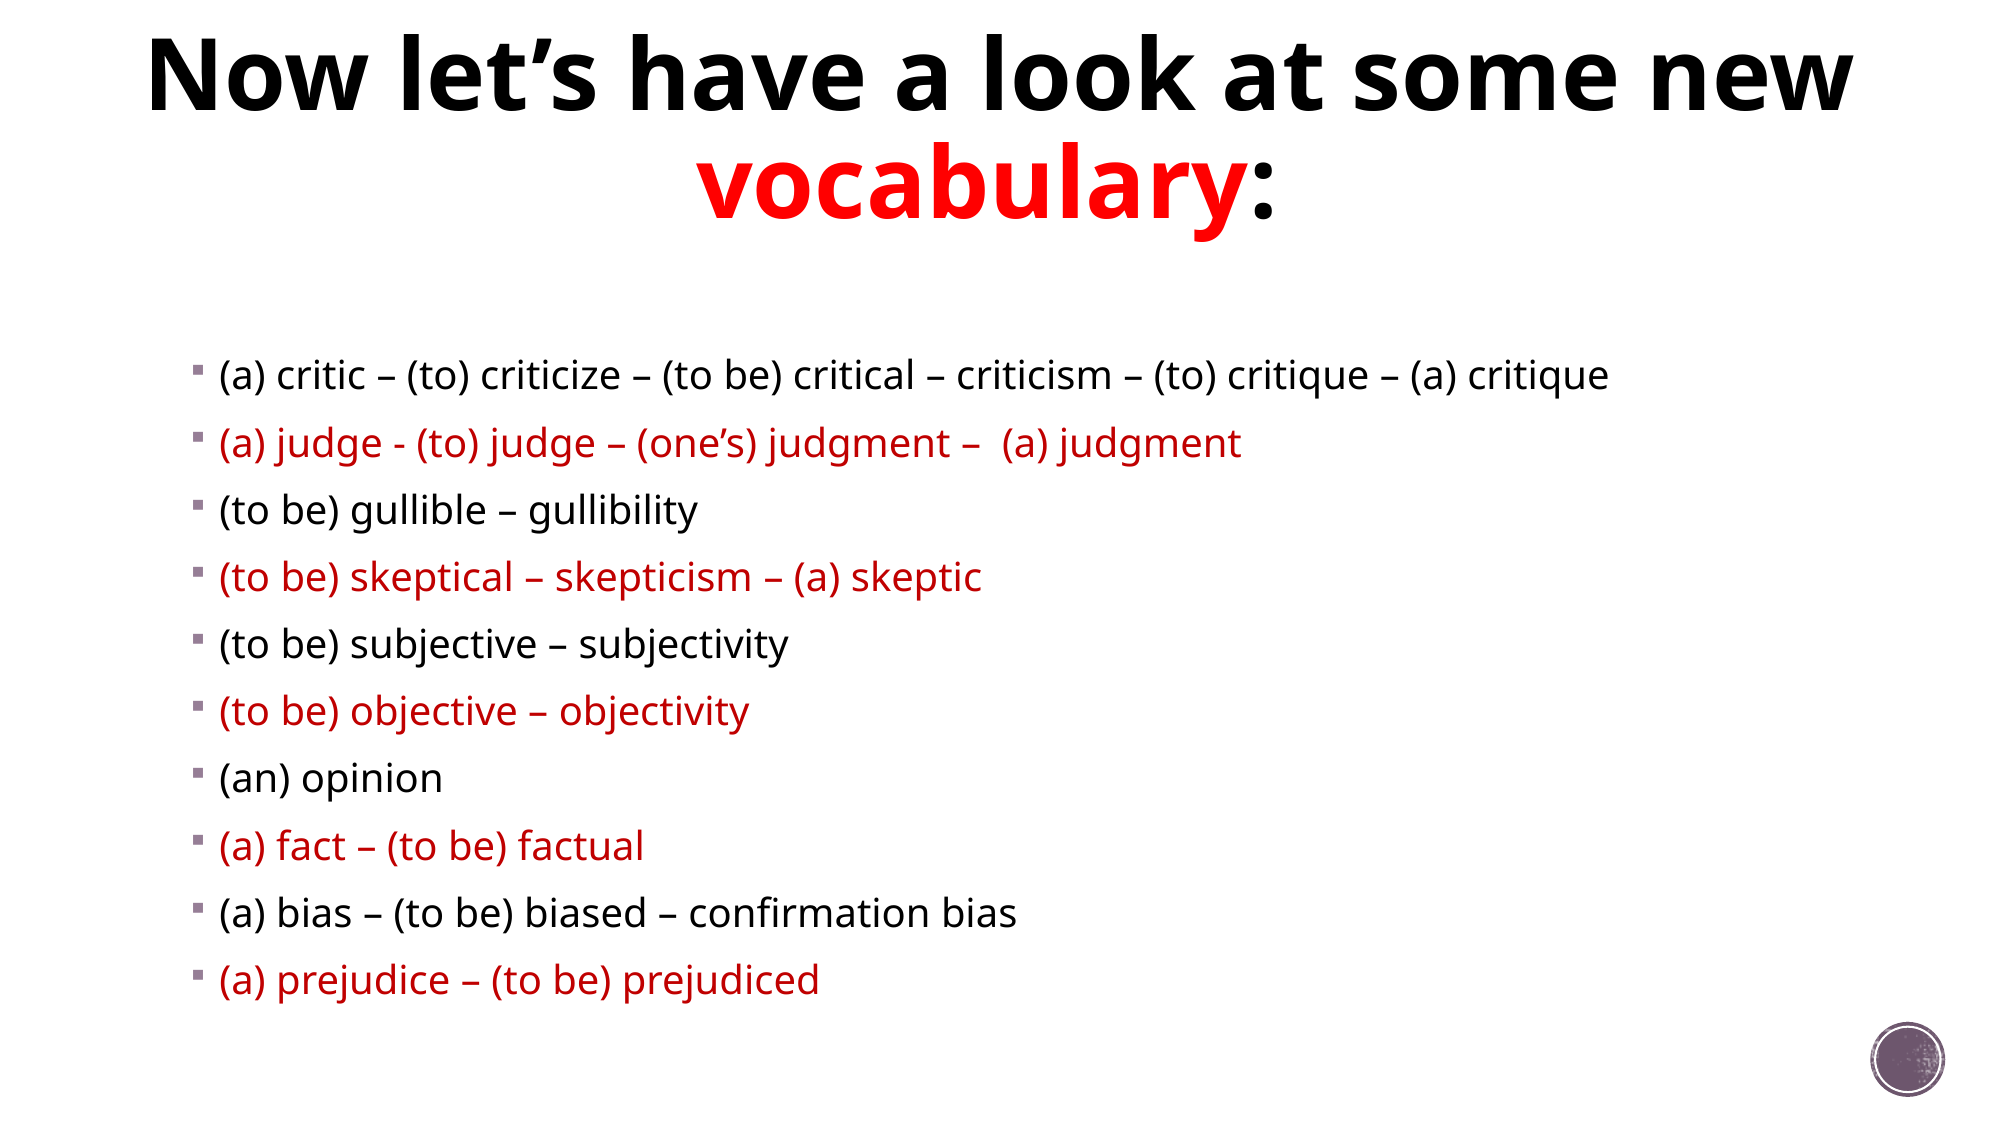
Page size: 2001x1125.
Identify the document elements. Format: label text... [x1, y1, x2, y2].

list (a) critic – (to) criticize – (to be) critical – criticism – (to) critique – (a) critique (a) judge - (to) judge – (one’s) judgment – (a) judgment (to be) gullible – gullibility (to be) skeptical – skepticism – (a) skeptic (to be) subjective – subjectivity (to be) objective – objectivity (an) opinion (a) fact – (to be) factual (a) bias – (to be) biased – confirmation bias (a) prejudice – (to be) prejudiced [175, 348, 1826, 1013]
title Now let’s have a look at some new vocabulary: [0, 0, 2000, 264]
